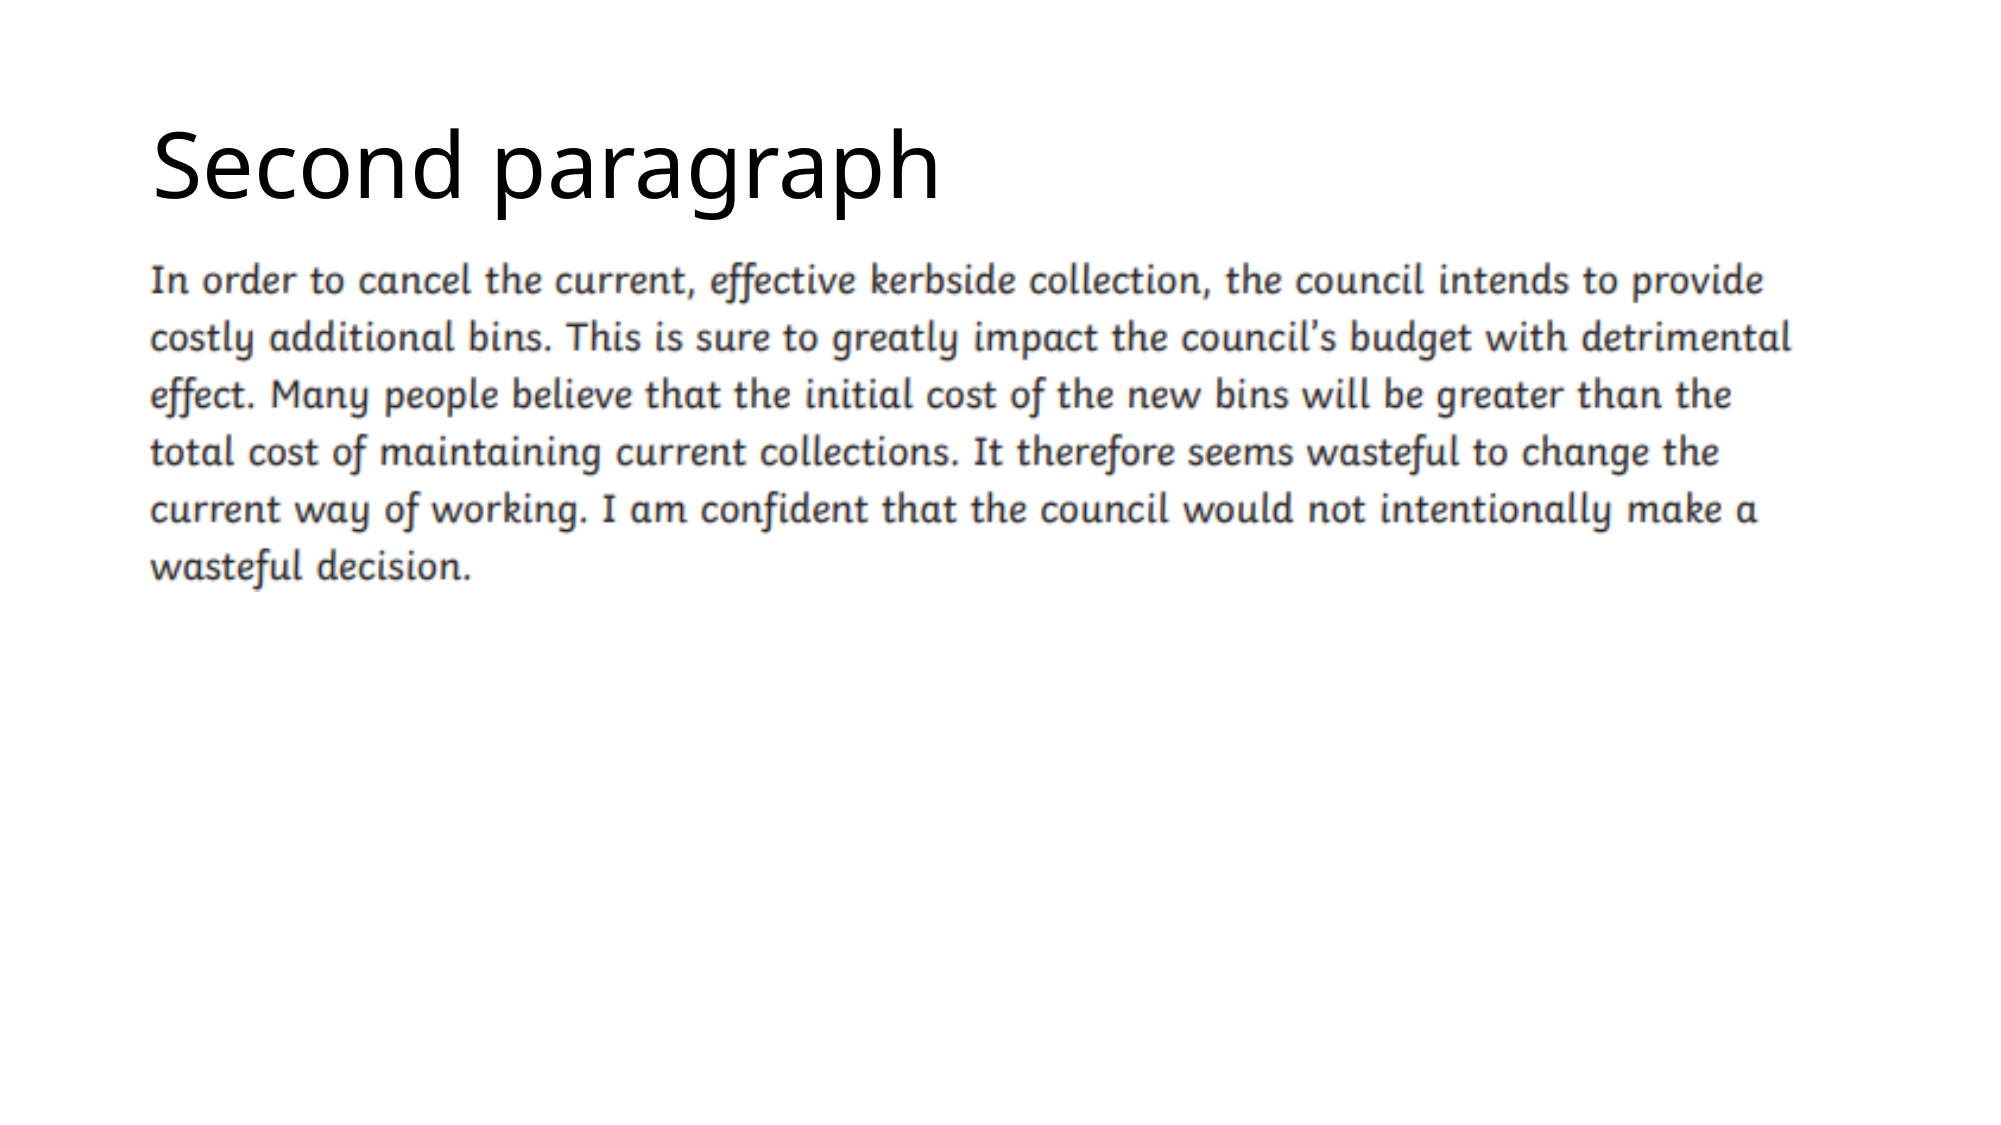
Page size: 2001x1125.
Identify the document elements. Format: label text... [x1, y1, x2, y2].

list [137, 251, 1812, 592]
title Second paragraph [137, 59, 1863, 278]
